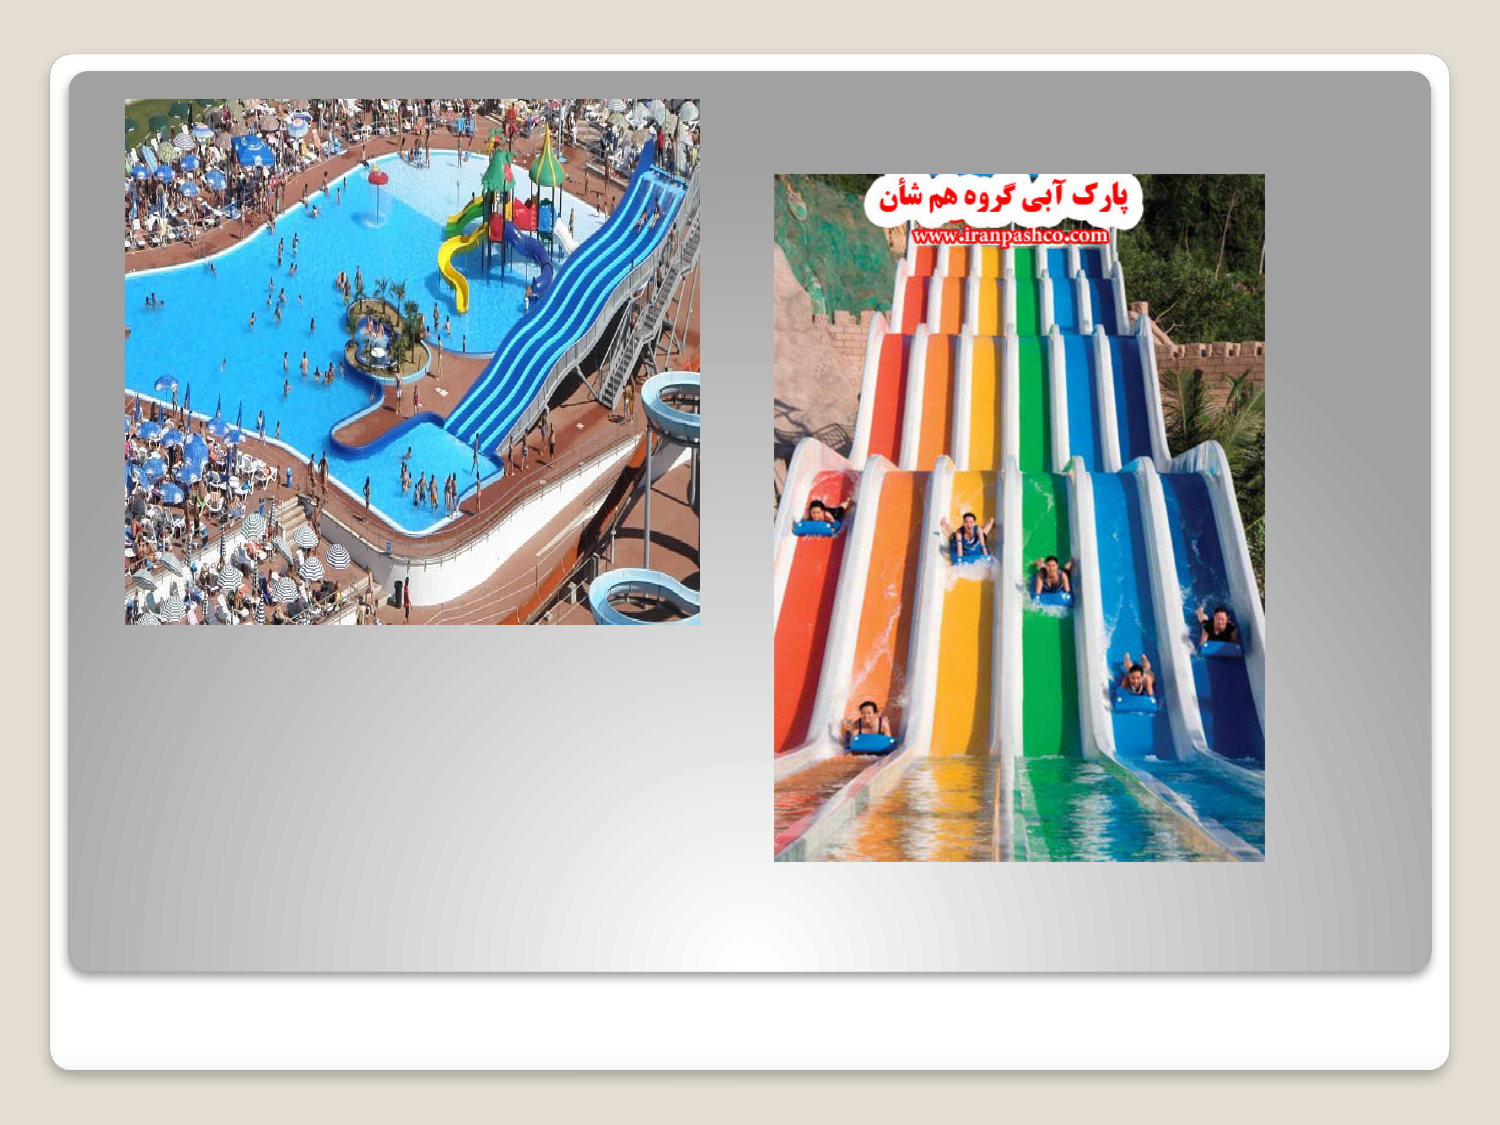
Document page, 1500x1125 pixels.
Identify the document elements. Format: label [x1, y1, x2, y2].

list [774, 174, 1265, 863]
picture [124, 99, 701, 626]
